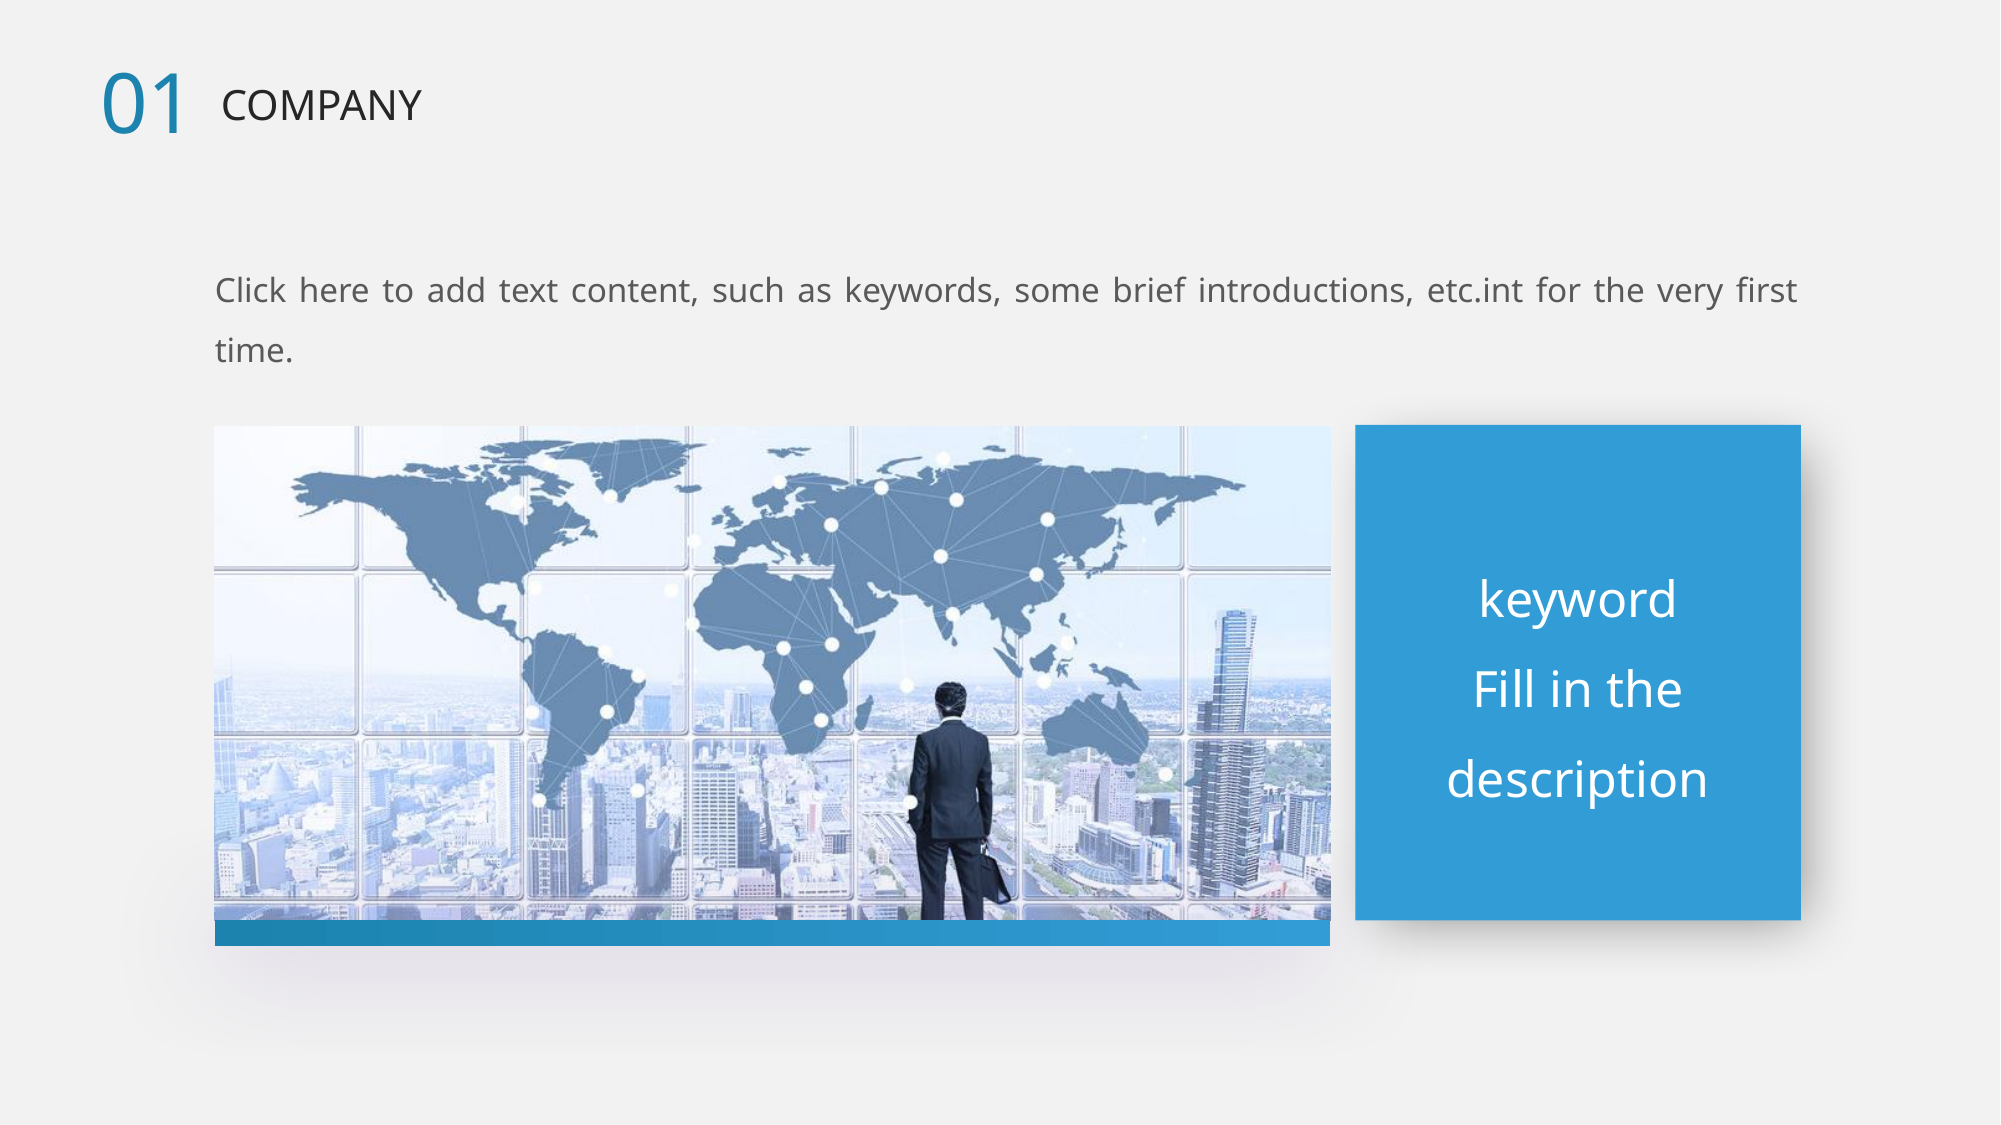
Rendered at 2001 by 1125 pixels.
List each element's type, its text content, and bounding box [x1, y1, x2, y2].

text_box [85, 43, 456, 160]
text_box Click here to add text content, such as keywords, some brief introductions, etc.int for the very first time. [214, 248, 1801, 369]
text_box keyword Fill in the description [1354, 424, 1802, 921]
picture [214, 426, 1331, 921]
text_box [214, 921, 1331, 947]
